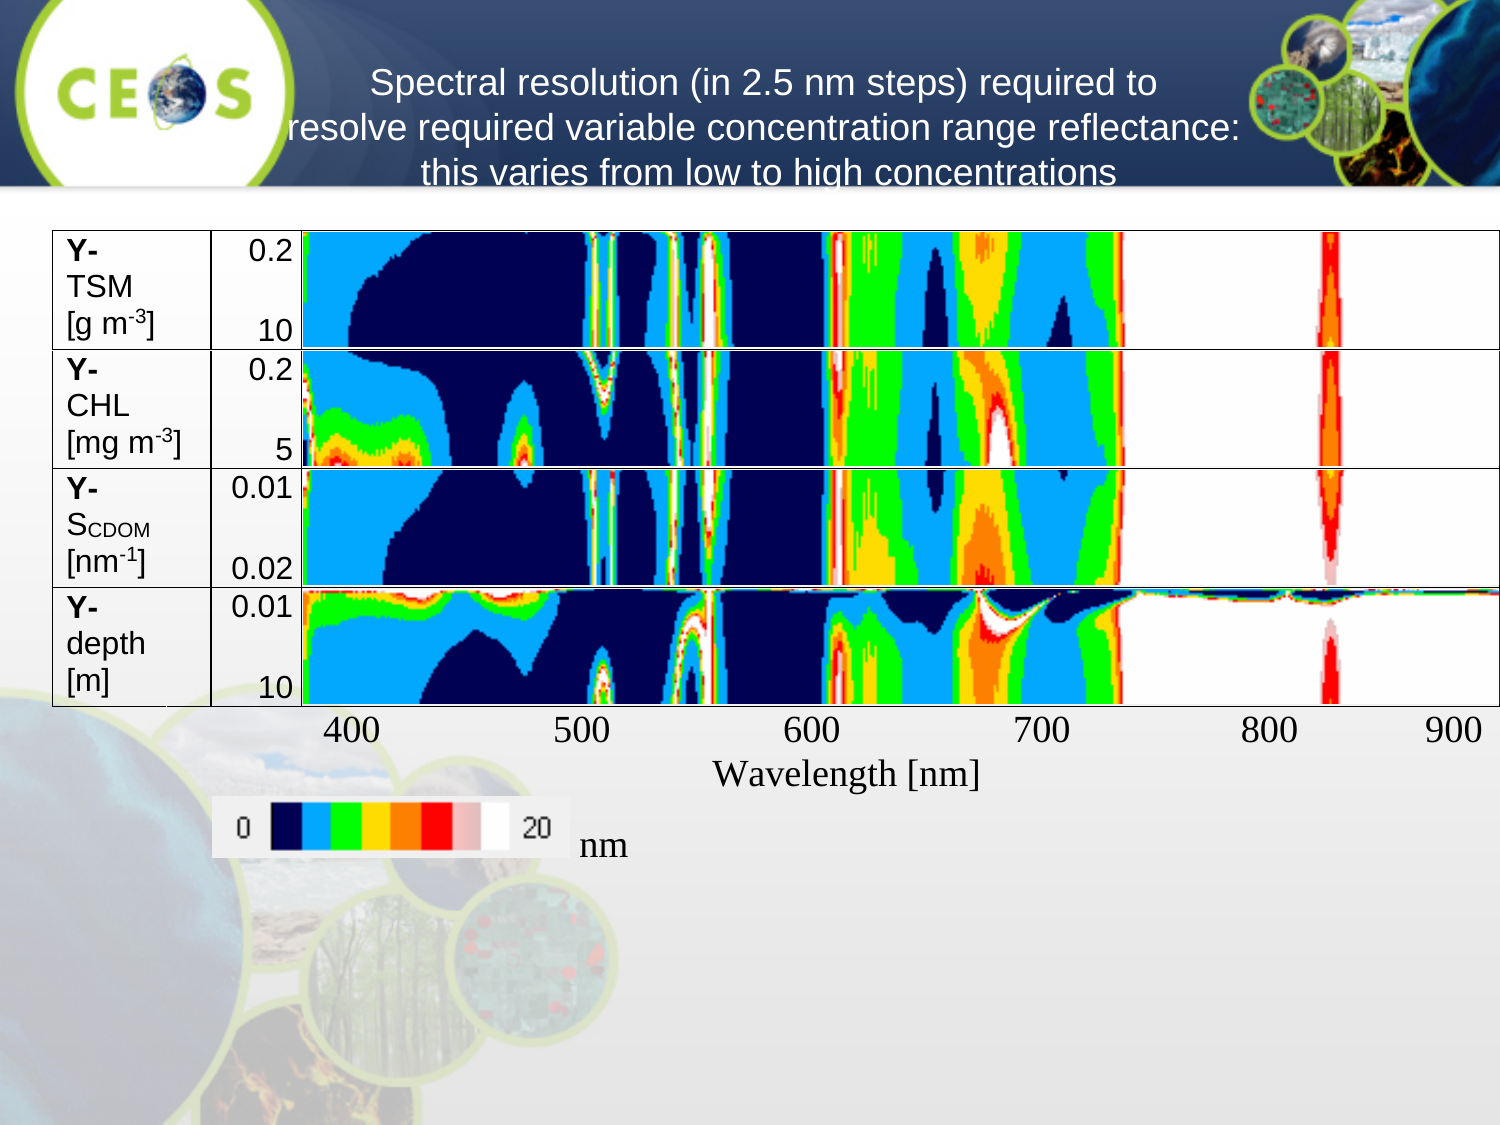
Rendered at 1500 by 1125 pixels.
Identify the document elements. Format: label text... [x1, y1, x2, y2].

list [37, 229, 1500, 903]
picture [0, 0, 1500, 1125]
title Spectral resolution (in 2.5 nm steps) required to resolve required variable concentration range reflectance: this varies from low to high concentrations [75, 50, 1464, 190]
